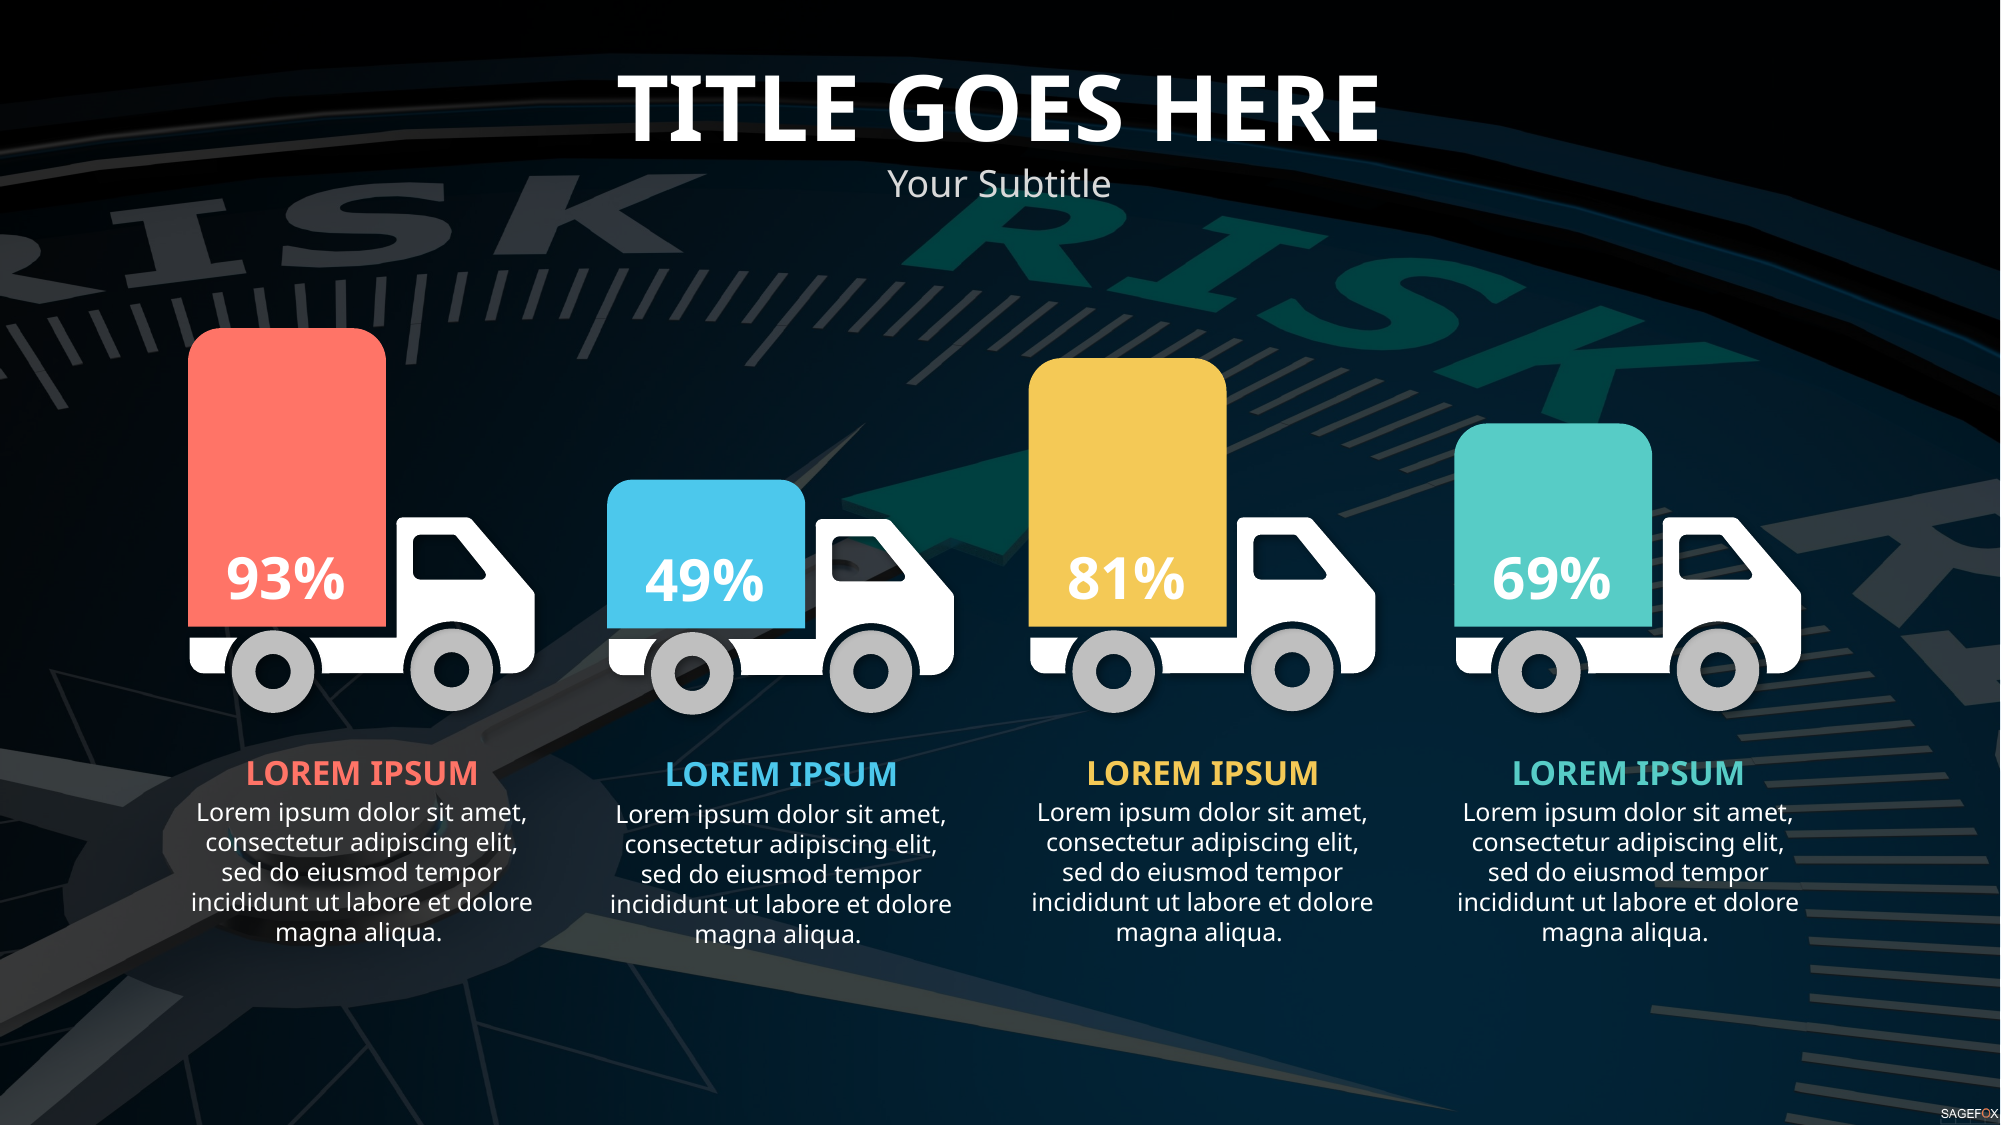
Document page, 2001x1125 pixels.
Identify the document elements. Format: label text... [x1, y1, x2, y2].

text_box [1456, 517, 1802, 713]
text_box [608, 519, 954, 715]
text_box [1027, 356, 1228, 628]
text_box LOREM IPSUM Lorem ipsum dolor sit amet, consectetur adipiscing elit, sed do eiusmod tempor incididunt ut labore et dolore magna aliqua. [593, 746, 969, 956]
text_box LOREM IPSUM Lorem ipsum dolor sit amet, consectetur adipiscing elit, sed do eiusmod tempor incididunt ut labore et dolore magna aliqua. [174, 744, 550, 954]
text_box LOREM IPSUM Lorem ipsum dolor sit amet, consectetur adipiscing elit, sed do eiusmod tempor incididunt ut labore et dolore magna aliqua. [1441, 744, 1817, 954]
picture [0, 0, 2001, 1125]
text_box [189, 517, 535, 713]
text_box [1453, 422, 1654, 628]
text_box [1030, 517, 1376, 713]
text_box TITLE GOES HERE Your Subtitle [548, 42, 1452, 212]
text_box [606, 478, 807, 630]
text_box LOREM IPSUM Lorem ipsum dolor sit amet, consectetur adipiscing elit, sed do eiusmod tempor incididunt ut labore et dolore magna aliqua. [1015, 744, 1391, 954]
text_box [186, 326, 388, 628]
